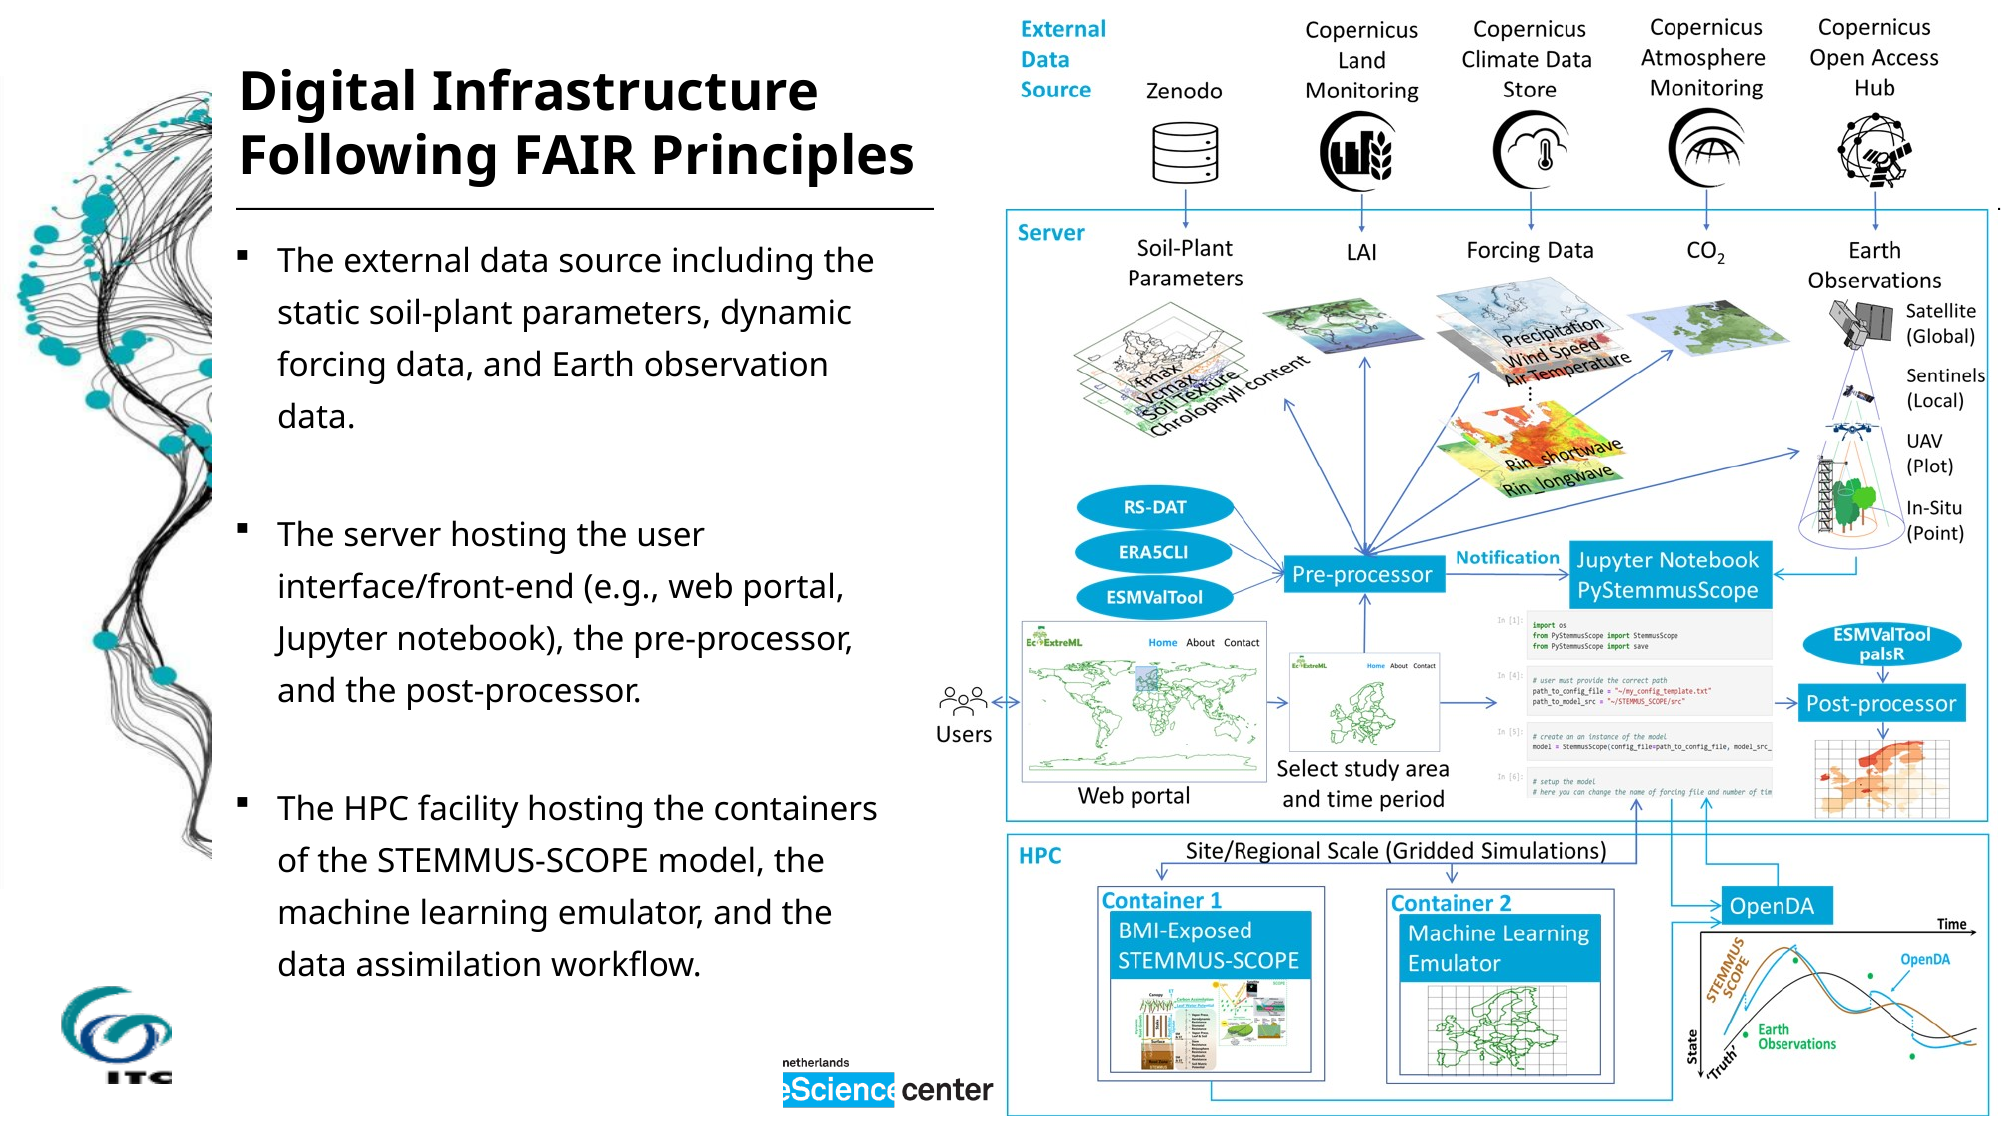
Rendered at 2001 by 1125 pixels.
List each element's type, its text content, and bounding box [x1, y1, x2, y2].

picture [0, 76, 212, 889]
title Digital Infrastructure Following FAIR Principles [238, 65, 928, 186]
text_box The external data source including the static soil-plant parameters, dynamic forcing data, and Earth observation data. The server hosting the user interface/front-end (e.g., web portal, Jupyter notebook), the pre-processor, and the post-processor. The HPC facility hosting the containers of the STEMMUS-SCOPE model, the machine learning emulator, and the data assimilation workflow. [235, 219, 895, 1097]
picture [60, 985, 172, 1084]
picture [776, 2, 2000, 1117]
